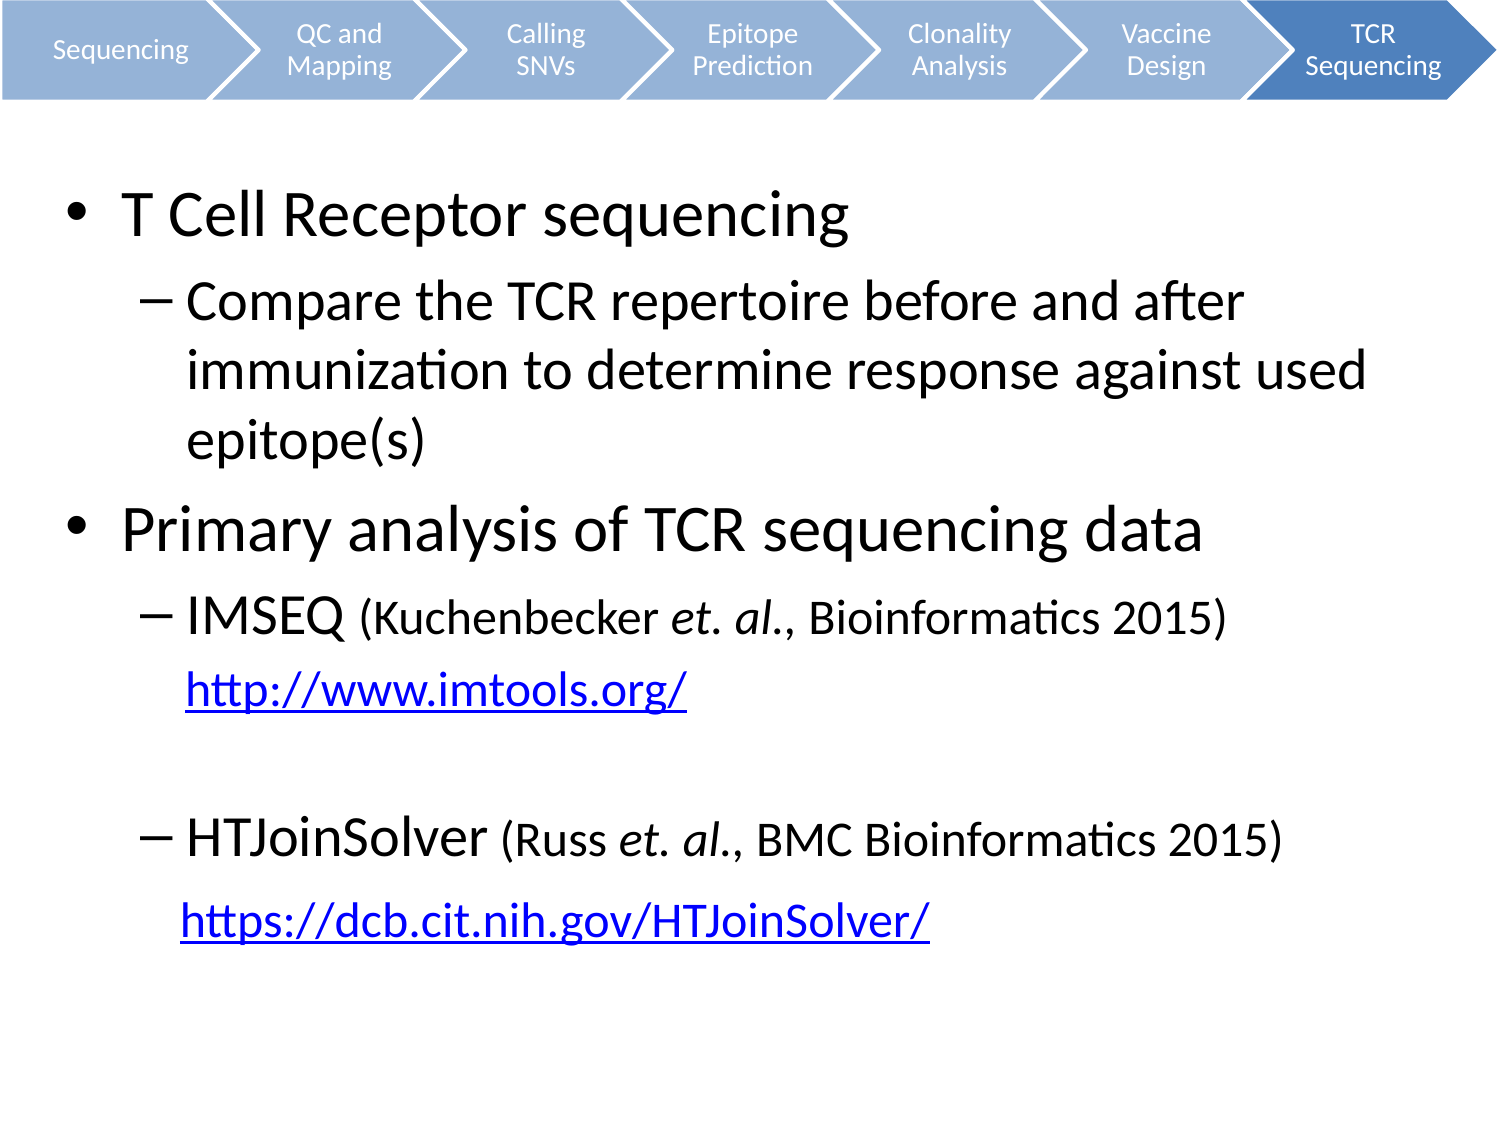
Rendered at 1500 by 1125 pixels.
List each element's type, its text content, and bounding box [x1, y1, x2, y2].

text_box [0, 0, 1500, 138]
list T Cell Receptor sequencing Compare the TCR repertoire before and after immunization to determine response against used epitope(s) Primary analysis of TCR sequencing data IMSEQ (Kuchenbecker et. al., Bioinformatics 2015) http://www.imtools.org/ HTJoinSolver (Russ et. al., BMC Bioinformatics 2015) https://dcb.cit.nih.gov/HTJoinSolver/ [50, 162, 1400, 1038]
